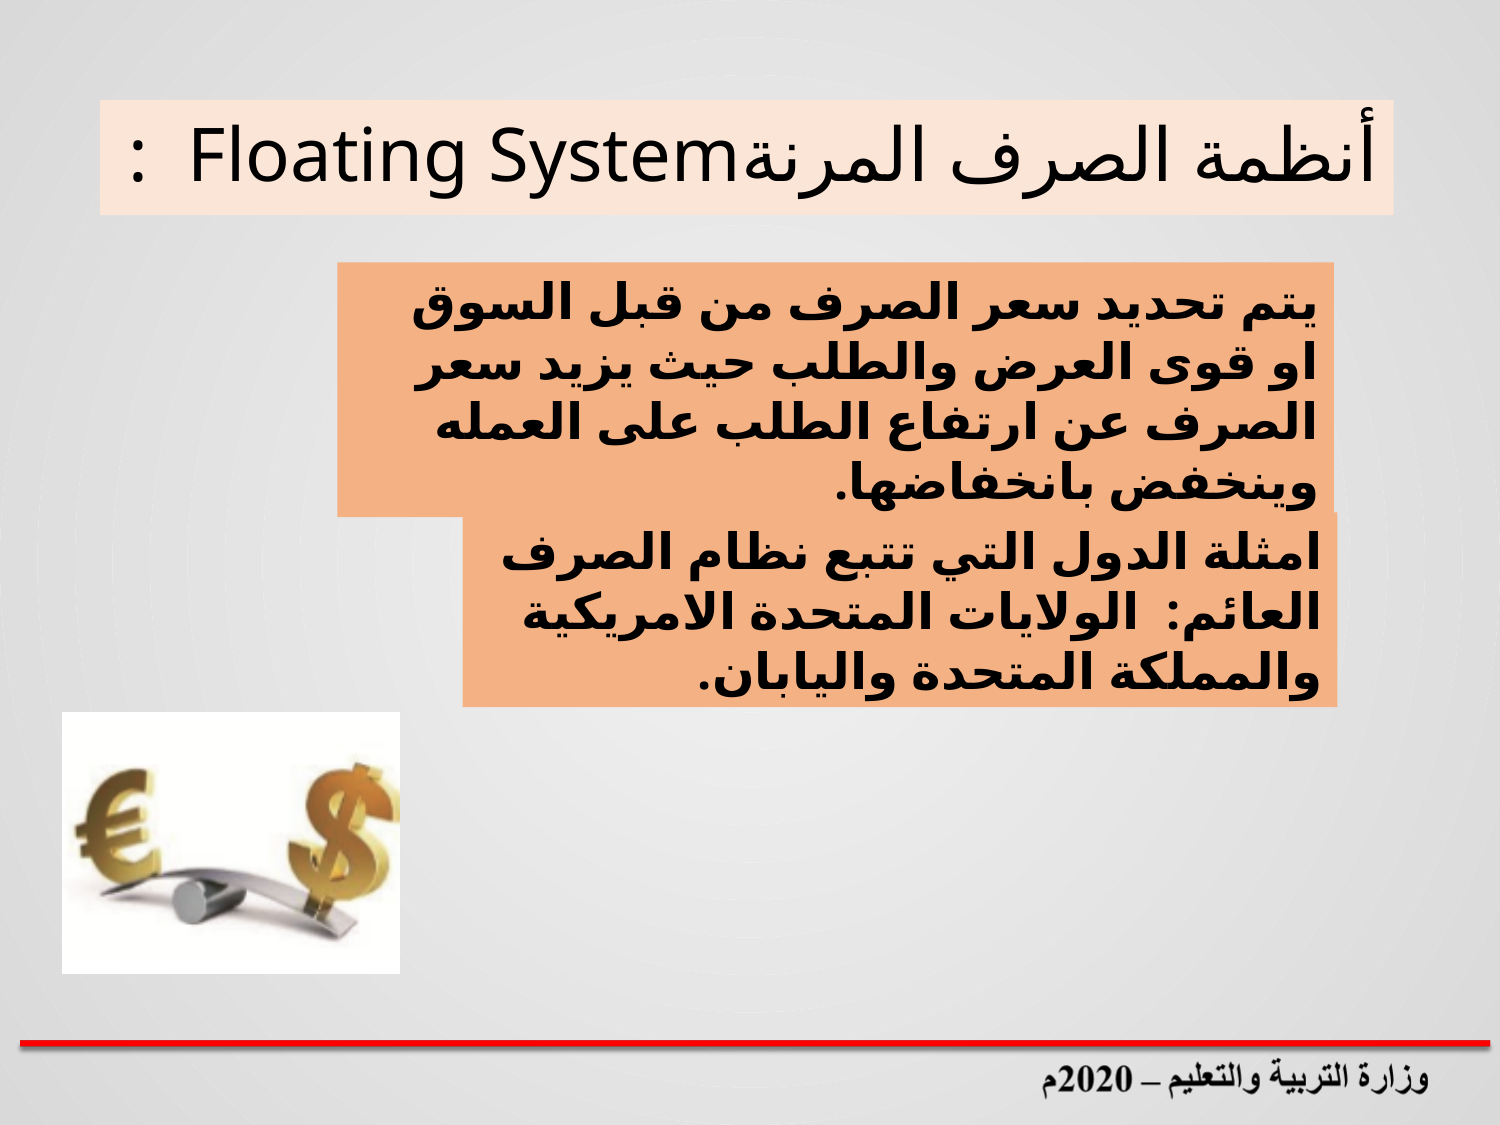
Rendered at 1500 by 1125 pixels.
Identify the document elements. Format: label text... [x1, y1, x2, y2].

title أنظمة الصرف المرنةFloating System : [99, 99, 1394, 216]
picture [62, 712, 400, 975]
text_box امثلة الدول التي تتبع نظام الصرف العائم: الولايات المتحدة الامريكية والمملكة المتحدة واليابان. [462, 512, 1338, 708]
text_box يتم تحديد سعر الصرف من قبل السوق او قوى العرض والطلب حيث يزيد سعر الصرف عن ارتفاع الطلب على العمله وينخفض بانخفاضها. [337, 262, 1334, 518]
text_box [13, 1037, 1497, 1125]
